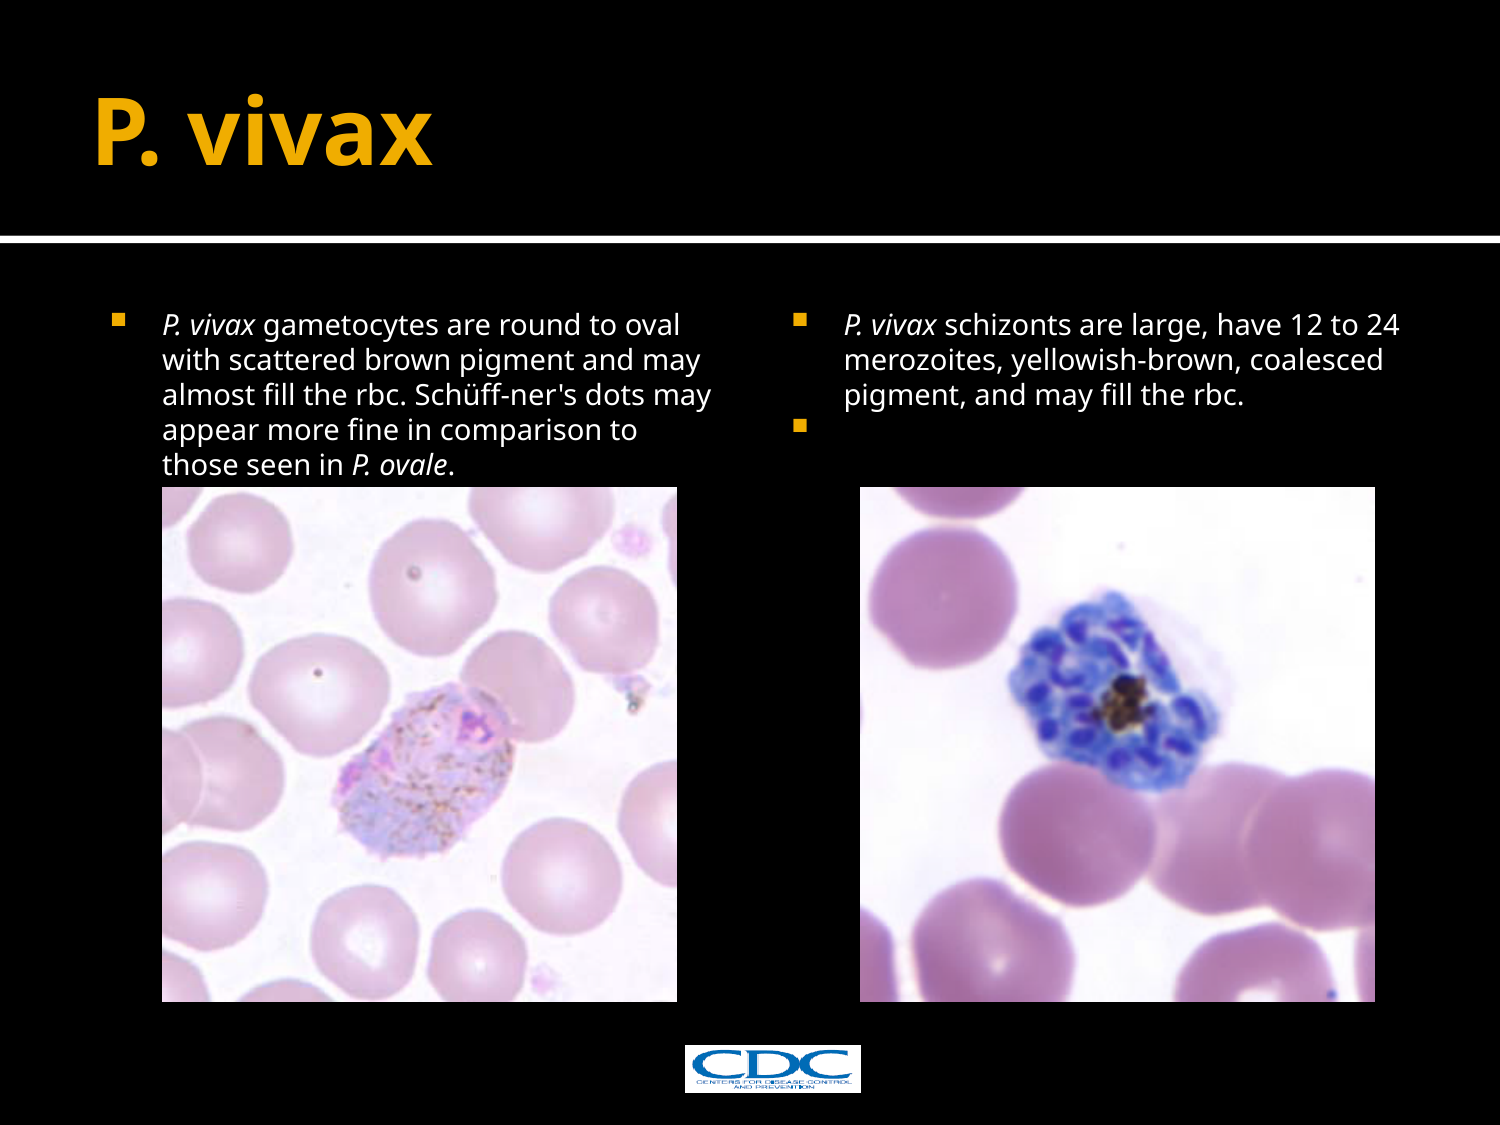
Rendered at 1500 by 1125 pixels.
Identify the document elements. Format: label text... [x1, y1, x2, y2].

title P. vivax [75, 24, 1425, 231]
picture [860, 487, 1376, 1002]
picture [685, 1045, 861, 1093]
list P. vivax gametocytes are round to oval with scattered brown pigment and may almost fill the rbc. Schüff-ner's dots may appear more fine in comparison to those seen in P. ovale. [75, 291, 738, 1050]
picture [162, 487, 677, 1002]
list P. vivax schizonts are large, have 12 to 24 merozoites, yellowish-brown, coalesced pigment, and may fill the rbc. [762, 291, 1425, 1050]
